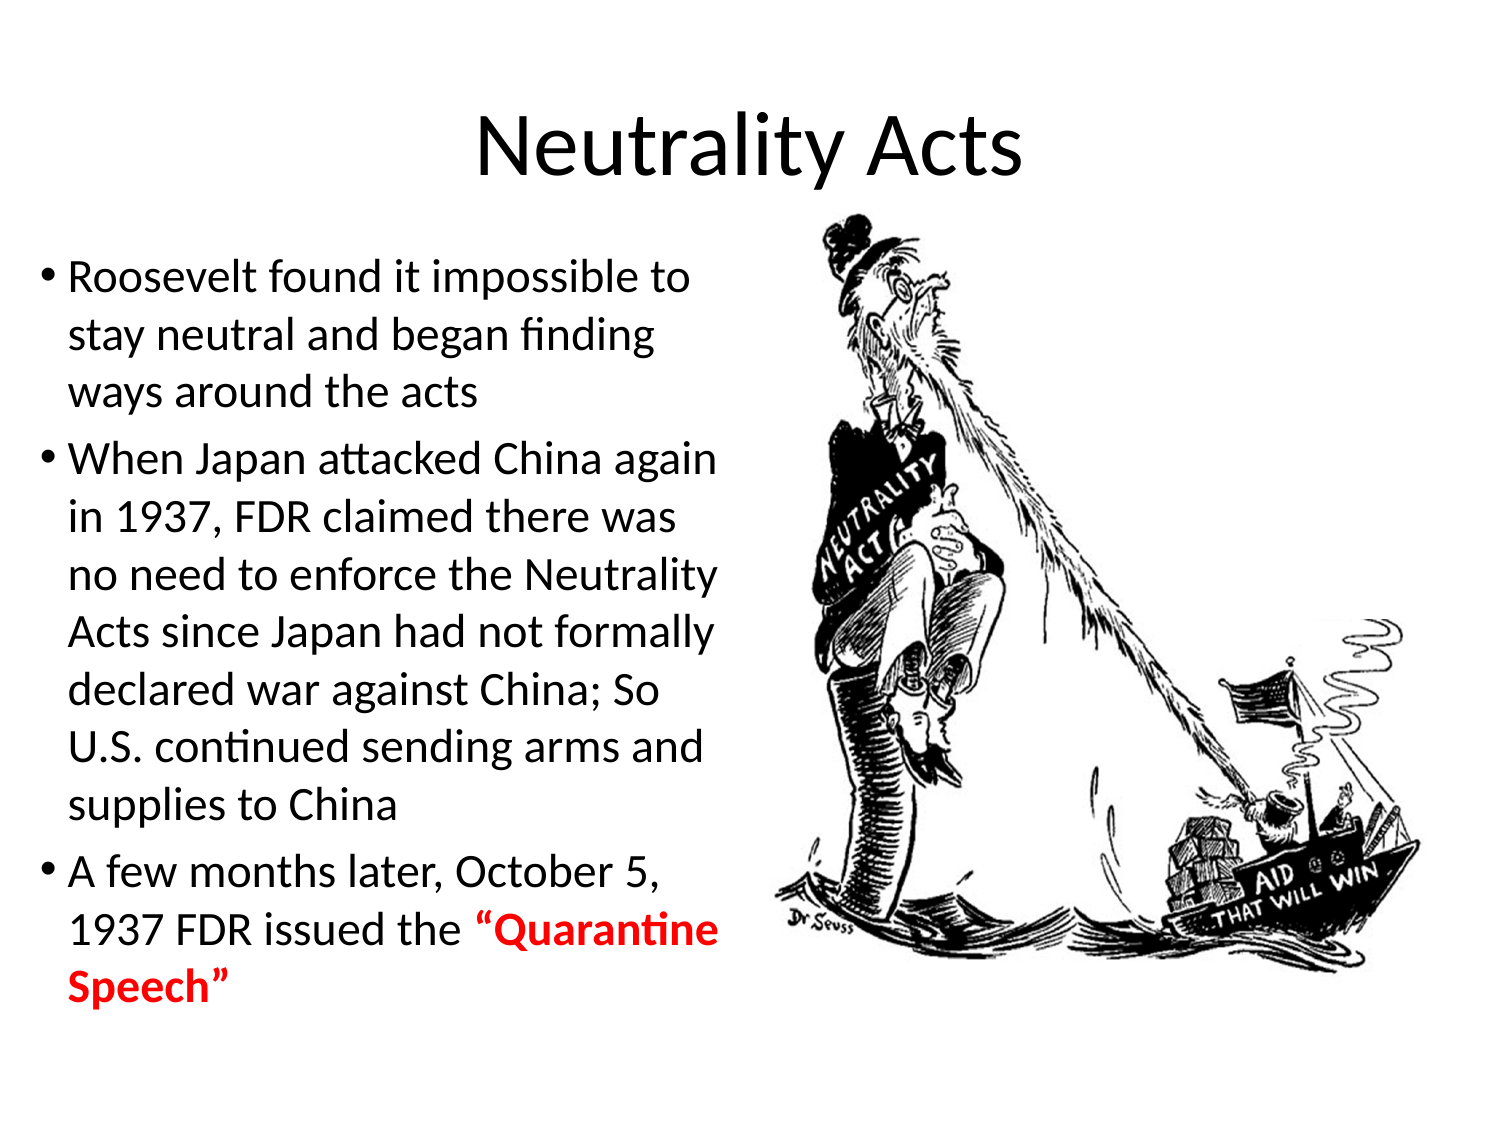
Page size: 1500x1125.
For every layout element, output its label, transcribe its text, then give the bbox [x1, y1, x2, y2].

title Neutrality Acts [75, 45, 1425, 233]
picture [759, 212, 1474, 988]
list Roosevelt found it impossible to stay neutral and began finding ways around the acts When Japan attacked China again in 1937, FDR claimed there was no need to enforce the Neutrality Acts since Japan had not formally declared war against China; So U.S. continued sending arms and supplies to China A few months later, October 5, 1937 FDR issued the “Quarantine Speech” [24, 236, 750, 1037]
